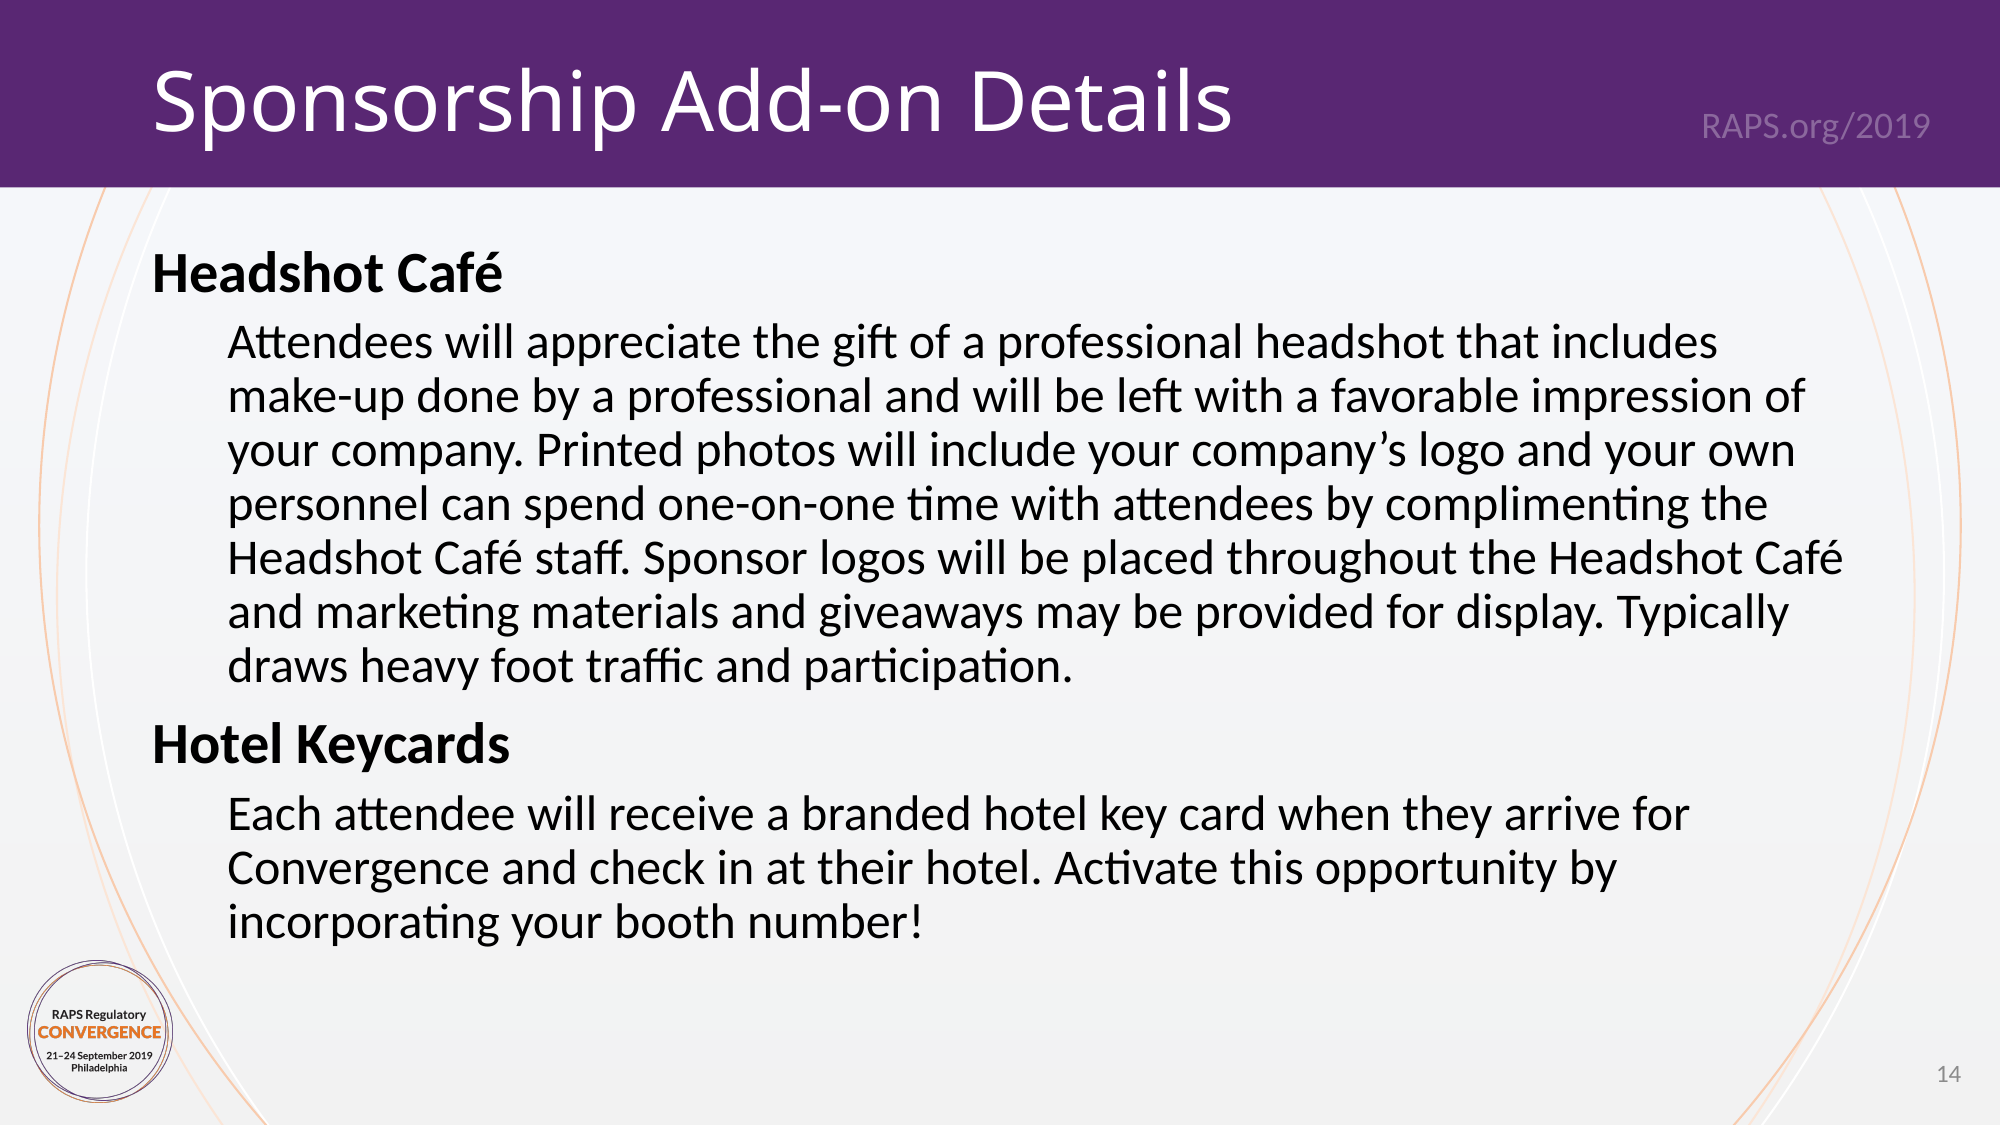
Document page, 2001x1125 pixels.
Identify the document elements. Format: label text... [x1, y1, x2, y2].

slide_number 14 [1526, 1042, 1977, 1103]
list Headshot Café Attendees will appreciate the gift of a professional headshot that includes make-up done by a professional and will be left with a favorable impression of your company. Printed photos will include your company’s logo and your own personnel can spend one-on-one time with attendees by complimenting the Headshot Café staff. Sponsor logos will be placed throughout the Headshot Café and marketing materials and giveaways may be provided for display. Typically draws heavy foot traffic and participation. Hotel Keycards Each attendee will receive a branded hotel key card when they arrive for Convergence and check in at their hotel. Activate this opportunity by incorporating your booth number! [137, 234, 1863, 1014]
picture [27, 960, 173, 1103]
title Sponsorship Add-on Details [137, 46, 1863, 162]
